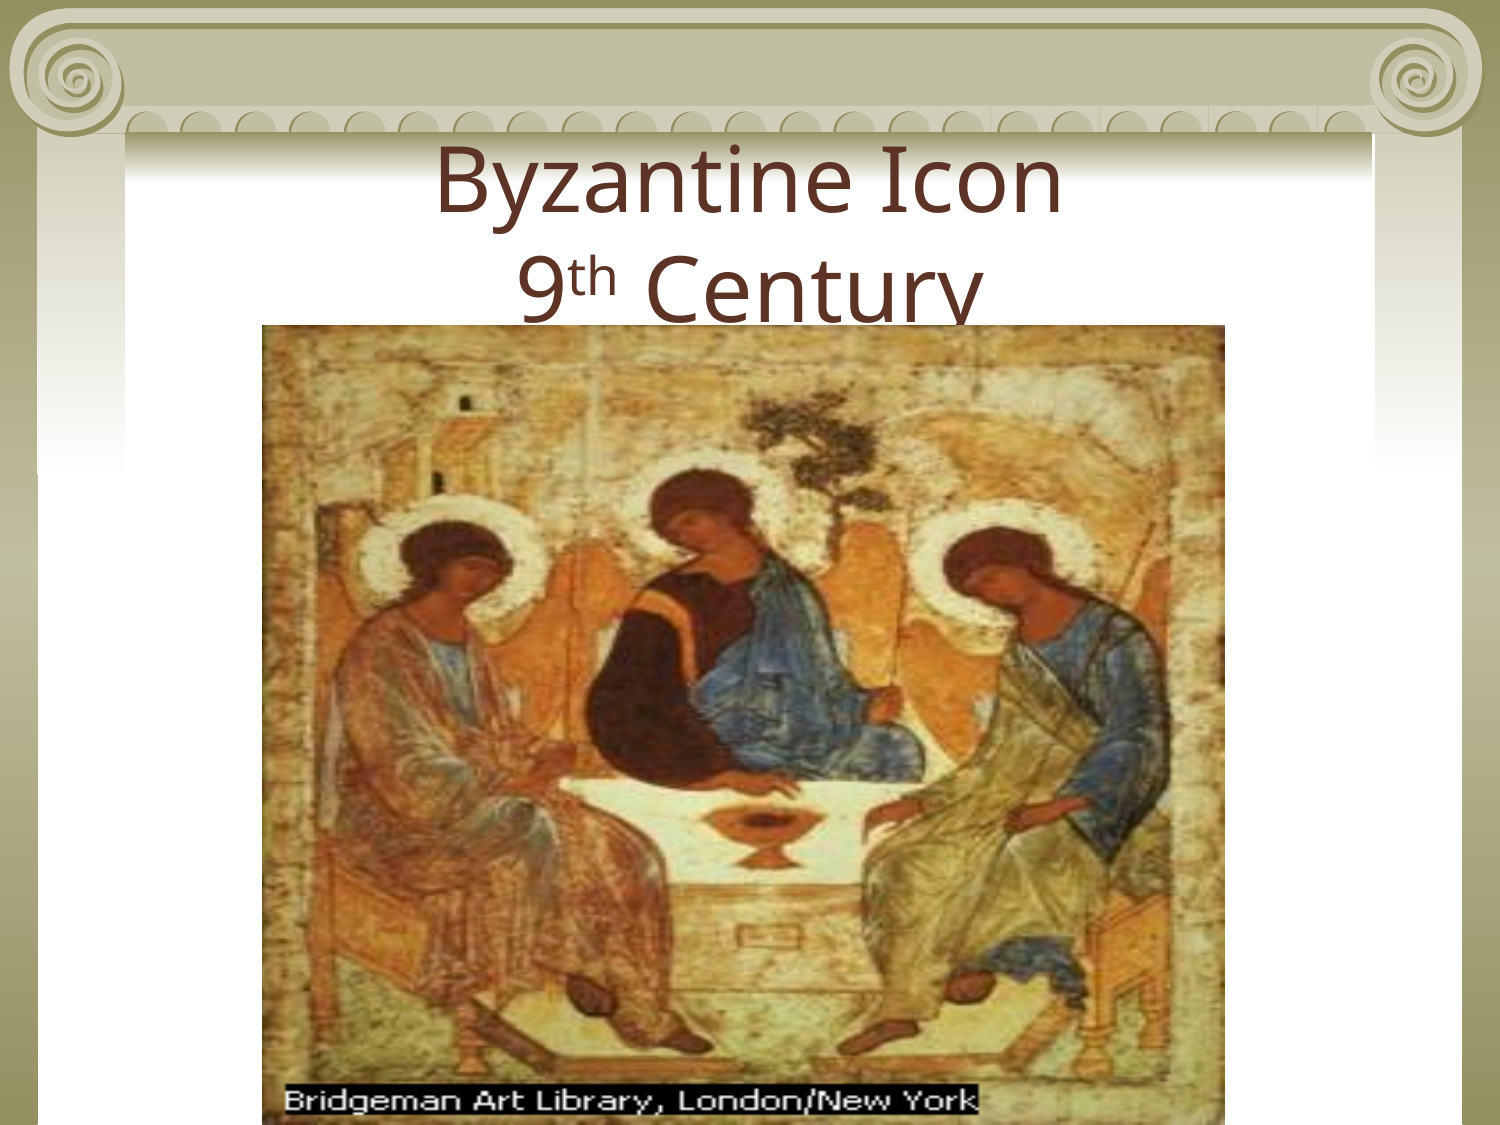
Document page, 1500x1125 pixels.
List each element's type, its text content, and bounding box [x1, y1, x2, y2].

title Byzantine Icon 9th Century [112, 137, 1388, 325]
picture [262, 325, 1225, 1125]
